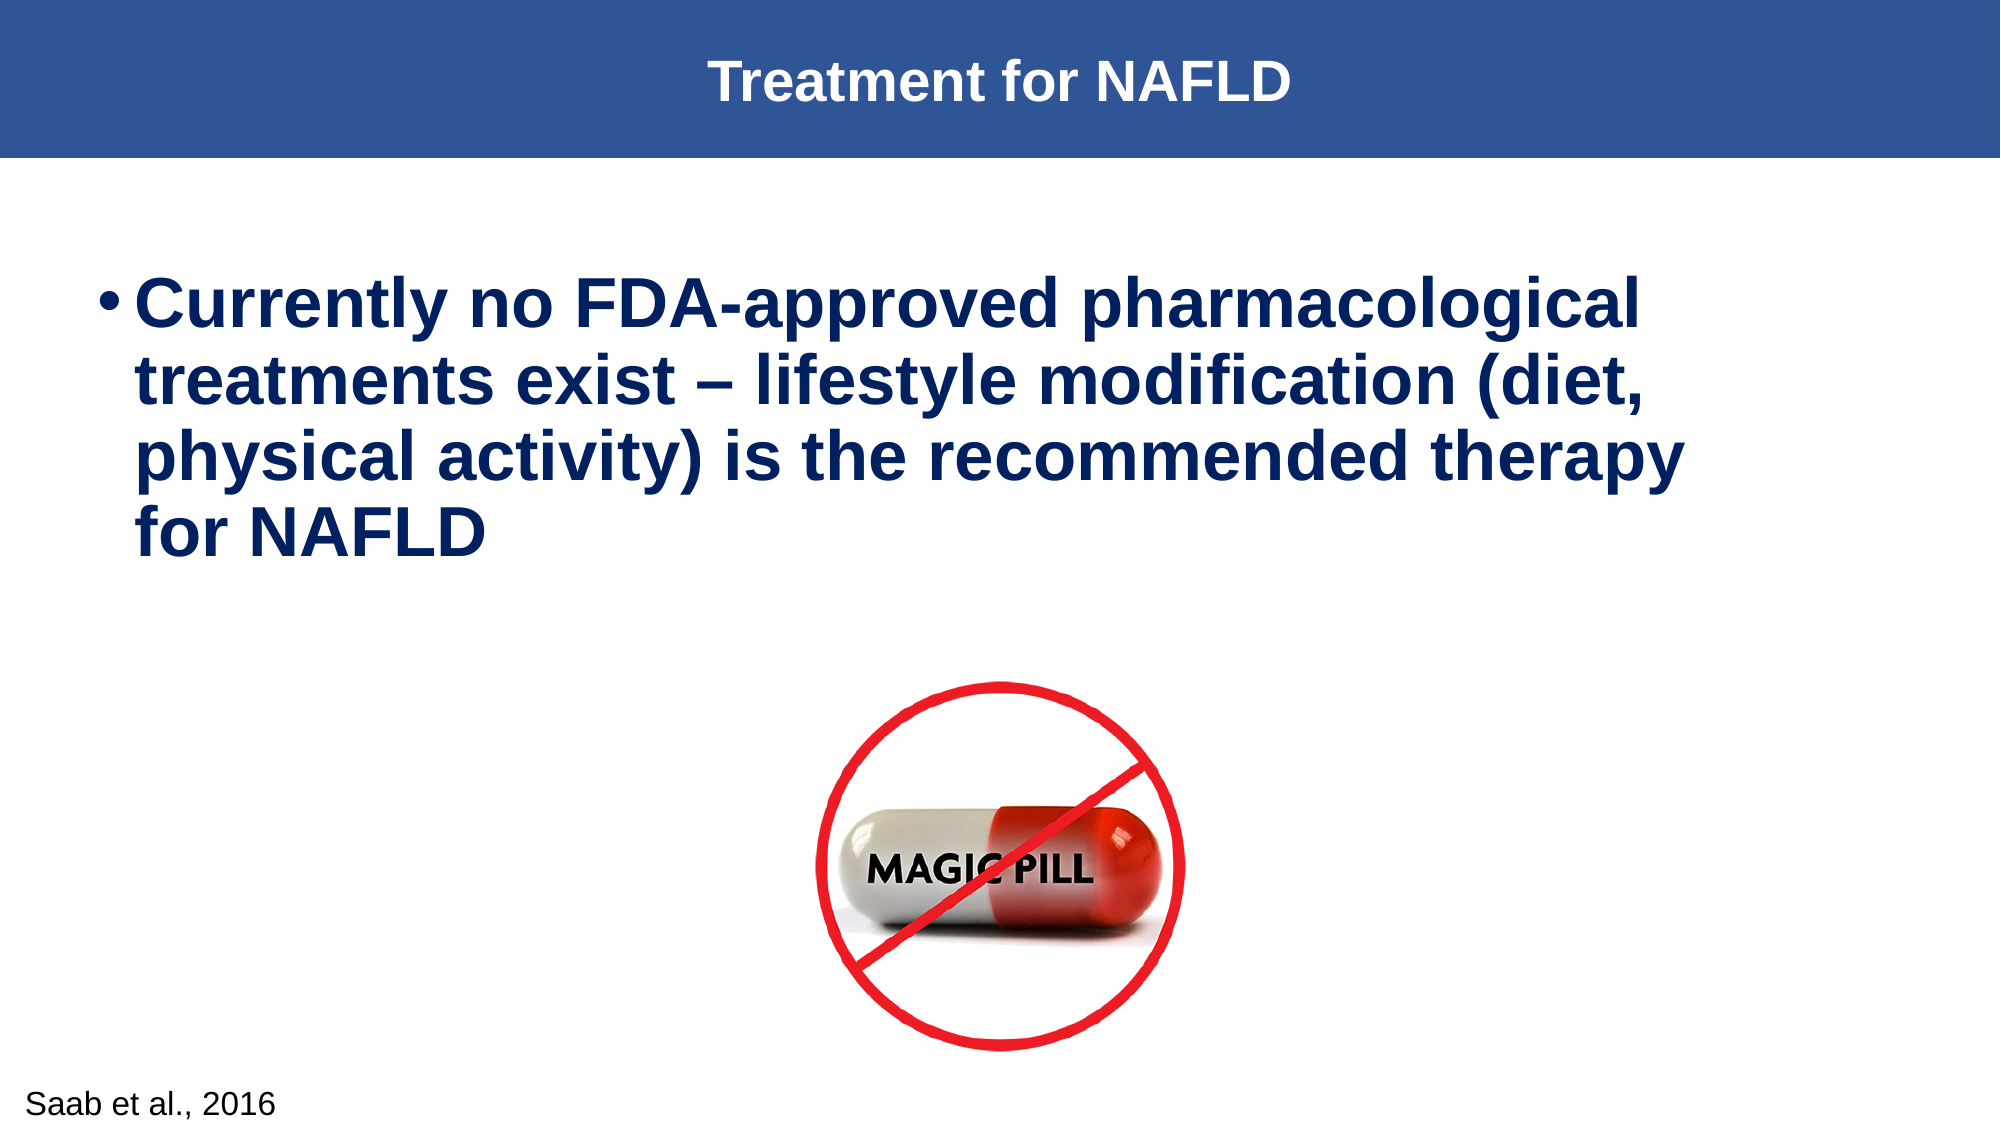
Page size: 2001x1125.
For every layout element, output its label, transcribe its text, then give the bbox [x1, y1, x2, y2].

picture [813, 679, 1187, 1053]
text_box Currently no FDA-approved pharmacological treatments exist – lifestyle modification (diet, physical activity) is the recommended therapy for NAFLD [82, 259, 1704, 866]
text_box Saab et al., 2016 [10, 1074, 980, 1125]
text_box Treatment for NAFLD [0, 0, 2000, 158]
